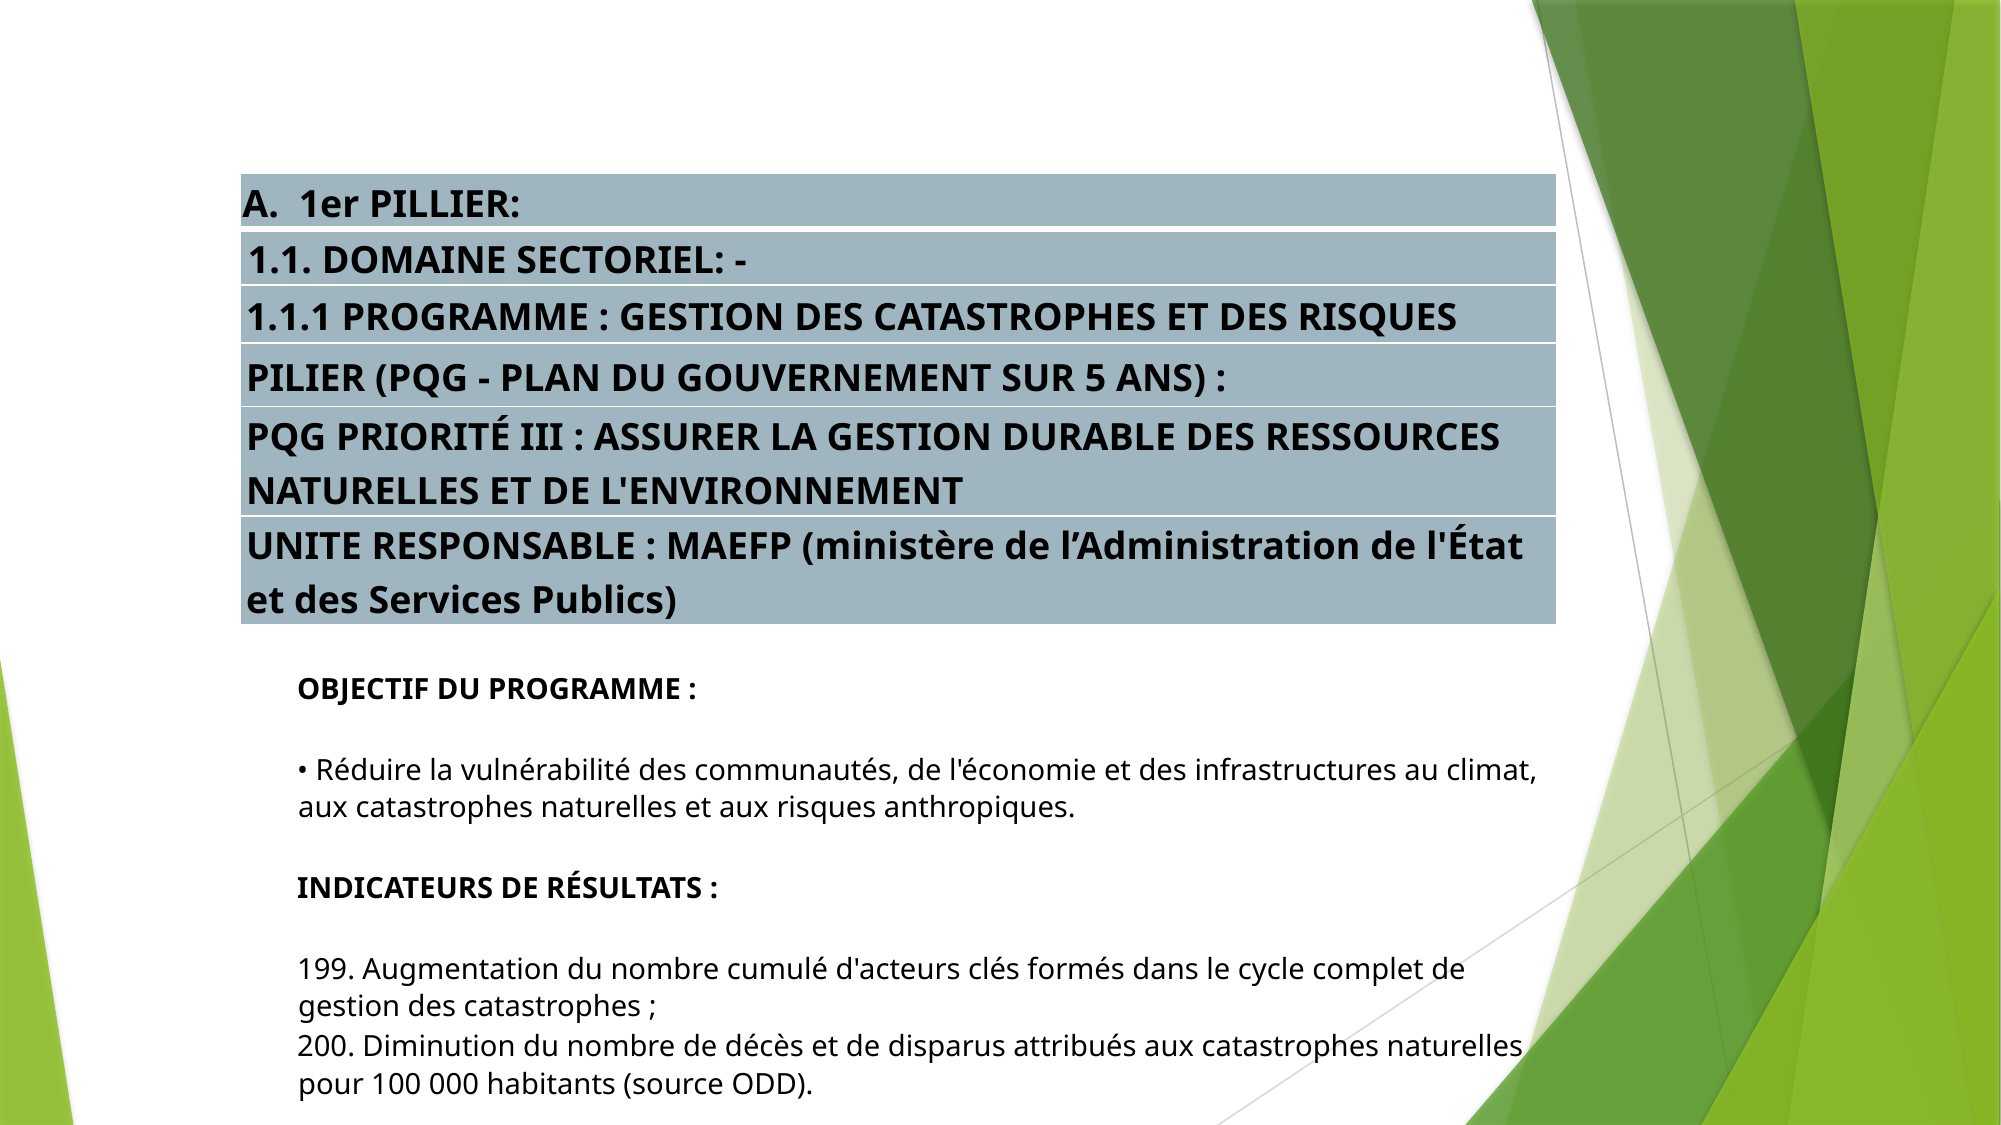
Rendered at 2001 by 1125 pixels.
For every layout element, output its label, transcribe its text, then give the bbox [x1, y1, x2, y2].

table_cell PILIER (PQG - PLAN DU GOUVERNEMENT SUR 5 ANS) : [241, 344, 1556, 406]
table_cell 1.1.1 PROGRAMME : GESTION DES CATASTROPHES ET DES RISQUES [241, 286, 1556, 342]
table_cell 1.1. DOMAINE SECTORIEL: - [241, 232, 1556, 284]
table_cell PQG PRIORITÉ III : ASSURER LA GESTION DURABLE DES RESSOURCES NATURELLES ET DE L'ENVIRONNEMENT [241, 407, 1556, 515]
table_cell UNITE RESPONSABLE : MAEFP (ministère de l’Administration de l'État et des Services Publics) [241, 517, 1556, 609]
text_box OBJECTIF DU PROGRAMME : • Réduire la vulnérabilité des communautés, de l'économie et des infrastructures au climat, aux catastrophes naturelles et aux risques anthropiques. INDICATEURS DE RÉSULTATS : 199. Augmentation du nombre cumulé d'acteurs clés formés dans le cycle complet de gestion des catastrophes ; 200. Diminution du nombre de décès et de disparus attribués aux catastrophes naturelles pour 100 000 habitants (source ODD). [239, 609, 1574, 1125]
table_header 1er PILLIER: [241, 174, 1556, 226]
